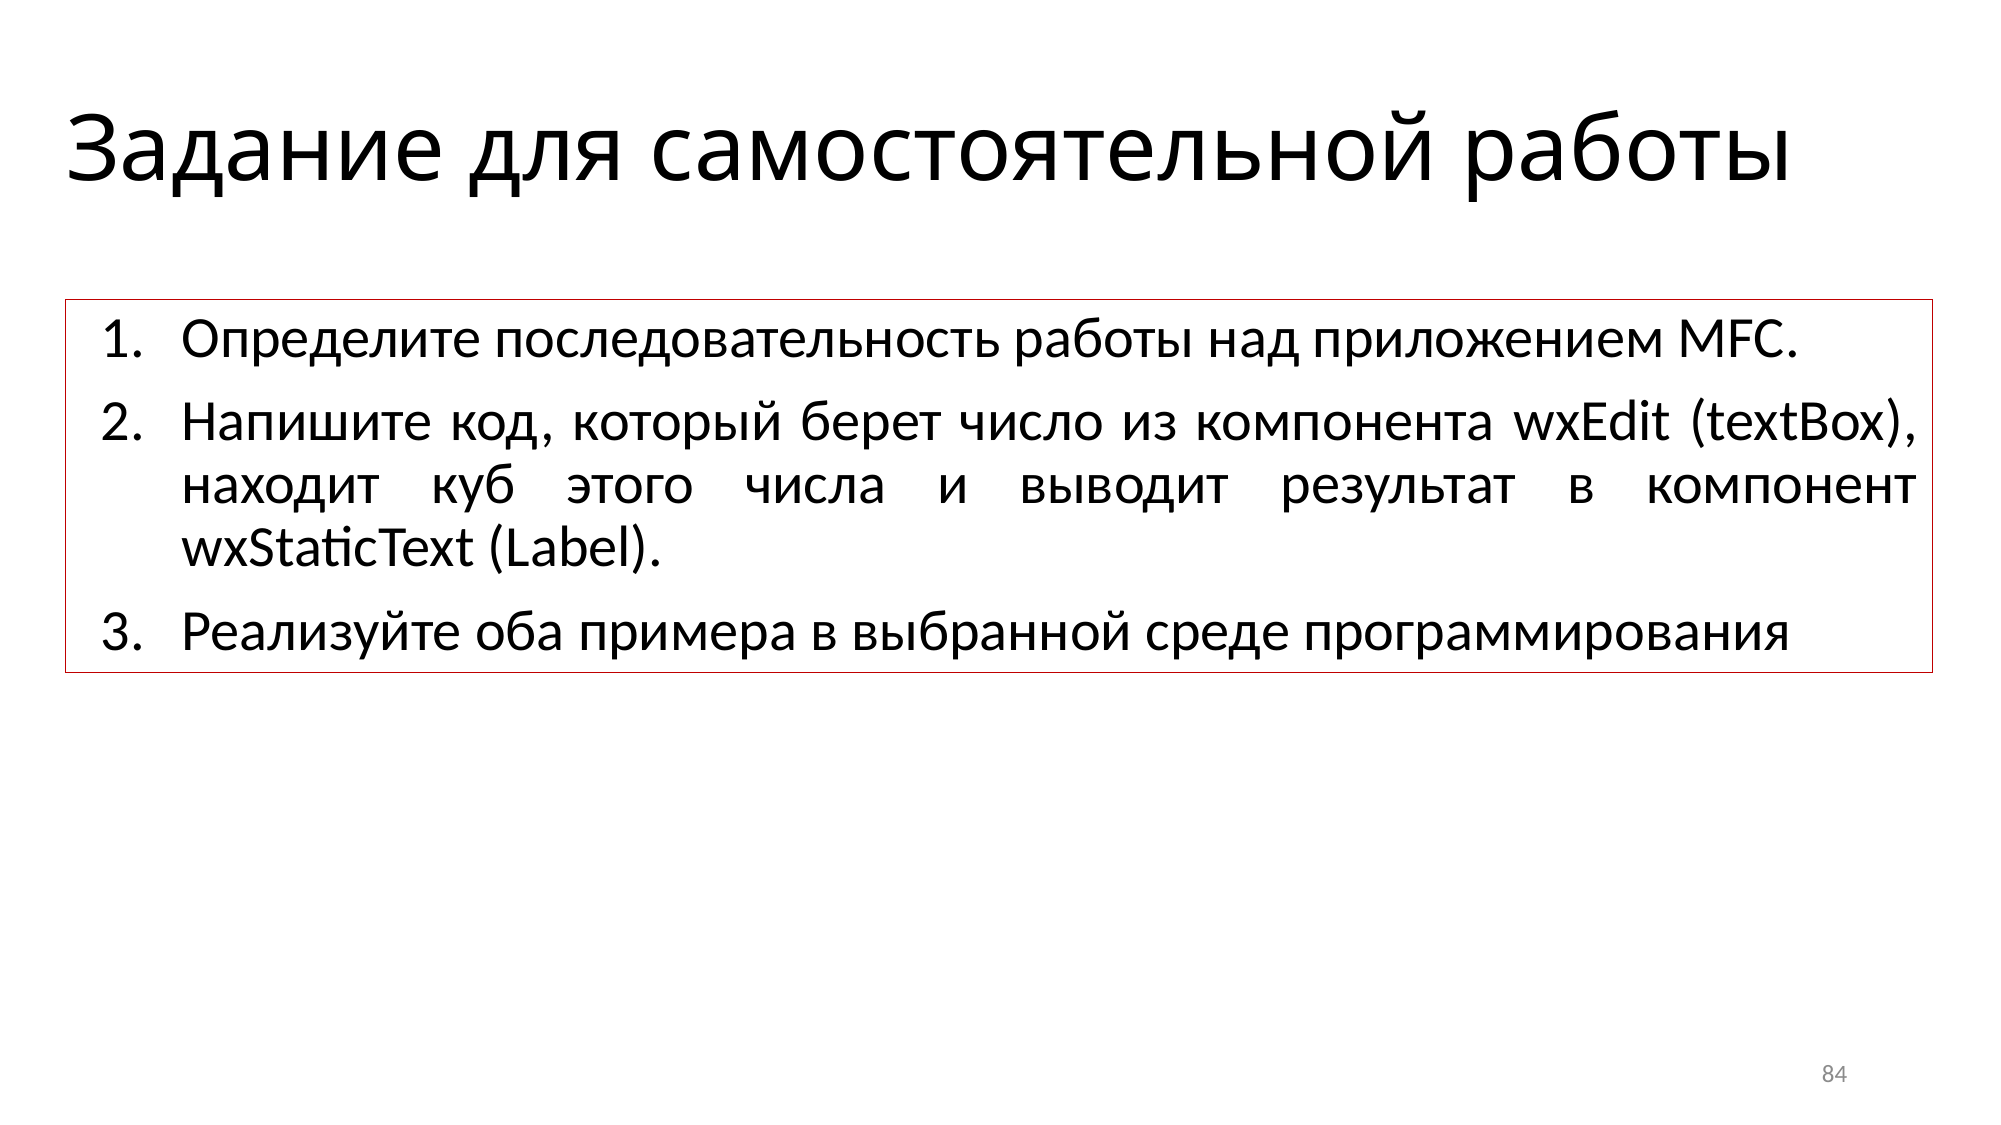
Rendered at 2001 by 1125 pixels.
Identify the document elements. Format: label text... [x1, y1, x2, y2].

list Определите последовательность работы над приложением MFC. Напишите код, который берет число из компонента wxEdit (textBox), находит куб этого числа и выводит результат в компонент wxStaticText (Label). Реализуйте оба примера в выбранной среде программирования [65, 299, 1933, 673]
title Задание для самостоятельной работы [51, 42, 1962, 260]
slide_number 84 [1412, 1042, 1863, 1103]
